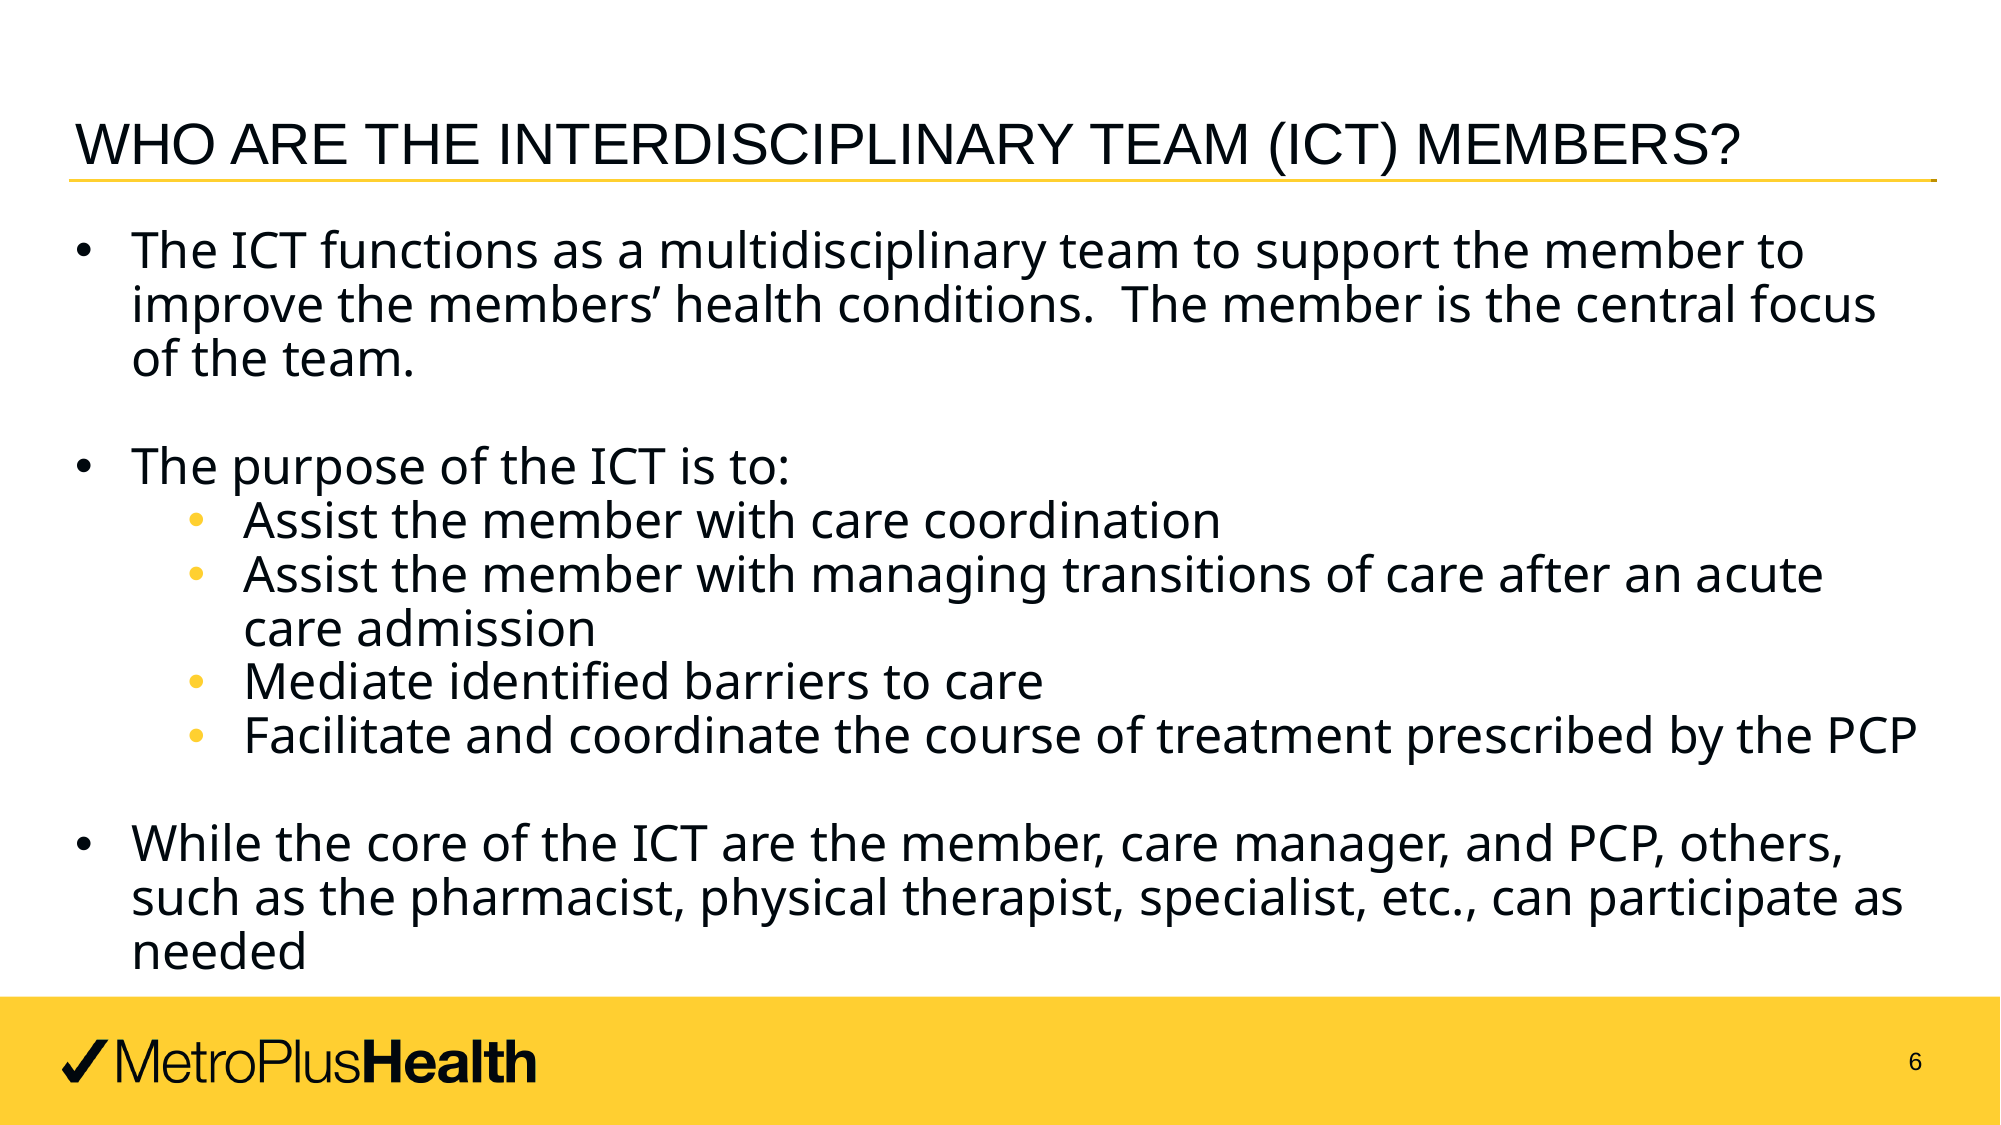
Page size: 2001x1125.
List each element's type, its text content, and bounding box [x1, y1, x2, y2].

title Who are the interdisciplinary team (ICT) members? [75, 0, 1936, 177]
slide_number 6 [1487, 1030, 1938, 1091]
list The ICT functions as a multidisciplinary team to support the member to improve the members’ health conditions. The member is the central focus of the team. The purpose of the ICT is to: Assist the member with care coordination Assist the member with managing transitions of care after an acute care admission Mediate identified barriers to care Facilitate and coordinate the course of treatment prescribed by the PCP While the core of the ICT are the member, care manager, and PCP, others, such as the pharmacist, physical therapist, specialist, etc., can participate as needed [75, 224, 1936, 959]
picture [19, 997, 578, 1125]
